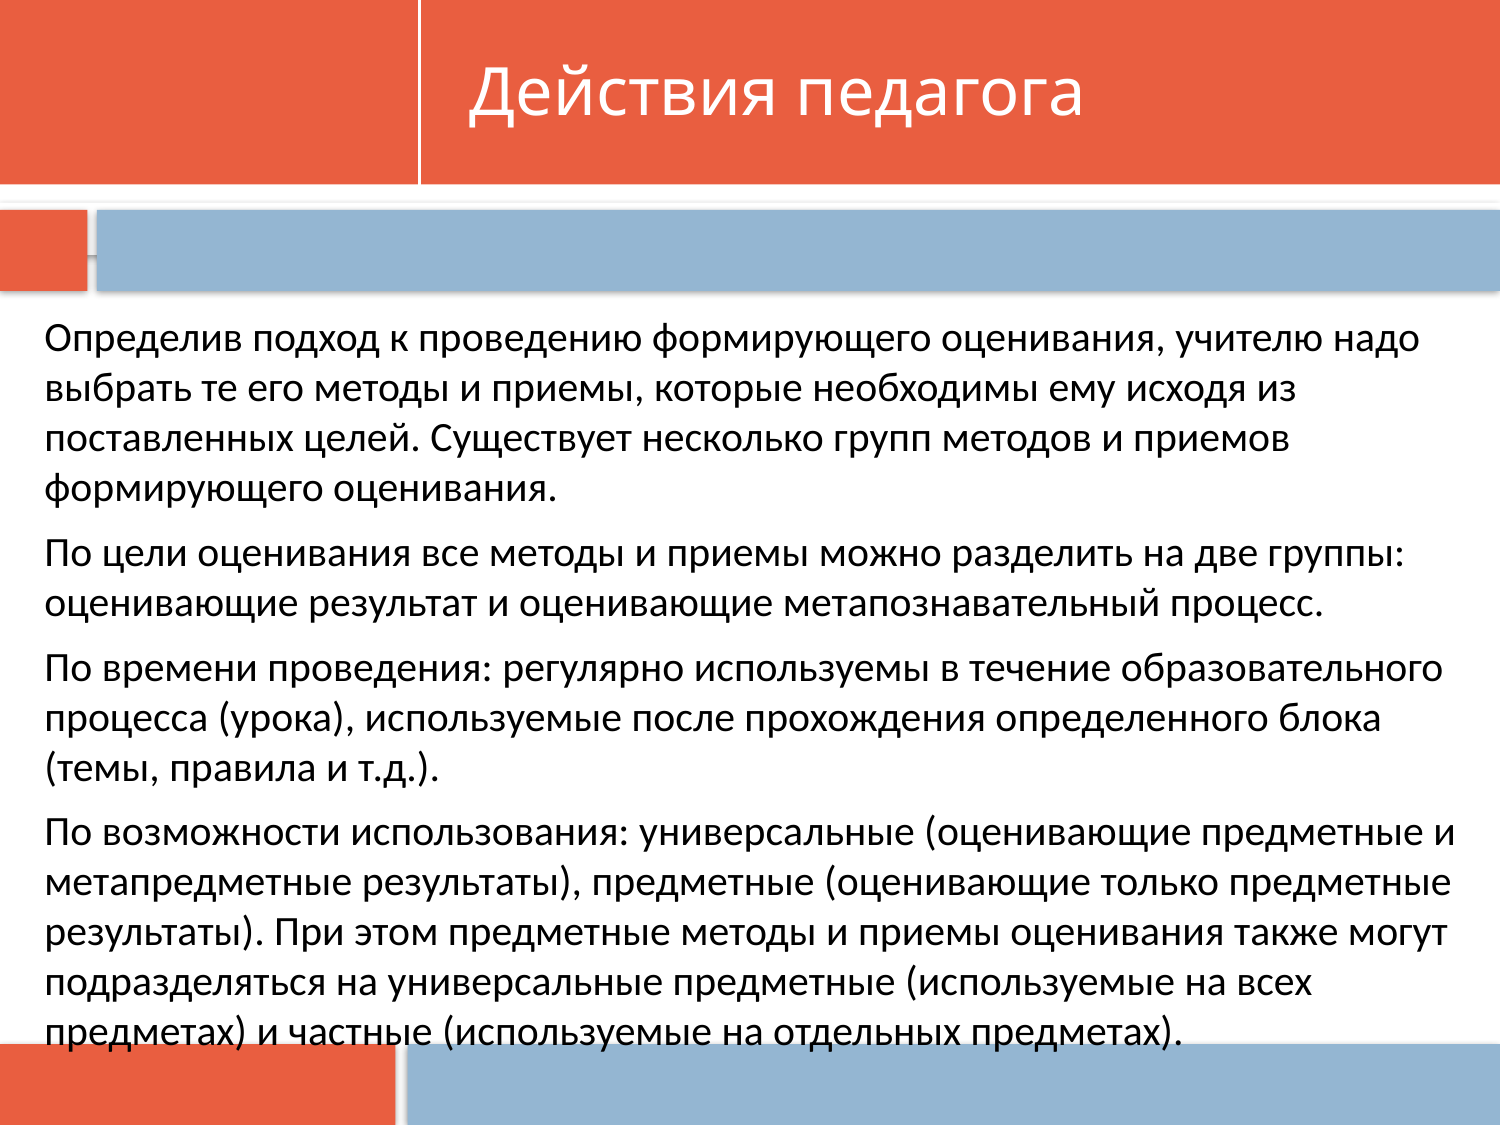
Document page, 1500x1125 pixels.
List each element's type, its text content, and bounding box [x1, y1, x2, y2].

list Определив подход к проведению формирующего оценивания, учителю надо выбрать те его методы и приемы, которые необходимы ему исходя из поставленных целей. Существует несколько групп методов и приемов формирующего оценивания. По цели оценивания все методы и приемы можно разделить на две группы: оценивающие результат и оценивающие метапознавательный процесс. По времени проведения: регулярно используемы в течение образовательного процесса (урока), используемые после прохождения определенного блока (темы, правила и т.д.). По возможности использования: универсальные (оценивающие предметные и метапредметные результаты), предметные (оценивающие только предметные результаты). При этом предметные методы и приемы оценивания также могут подразделяться на универсальные предметные (используемые на всех предметах) и частные (используемые на отдельных предметах). [29, 302, 1483, 1083]
title Действия педагога [454, 7, 1308, 170]
